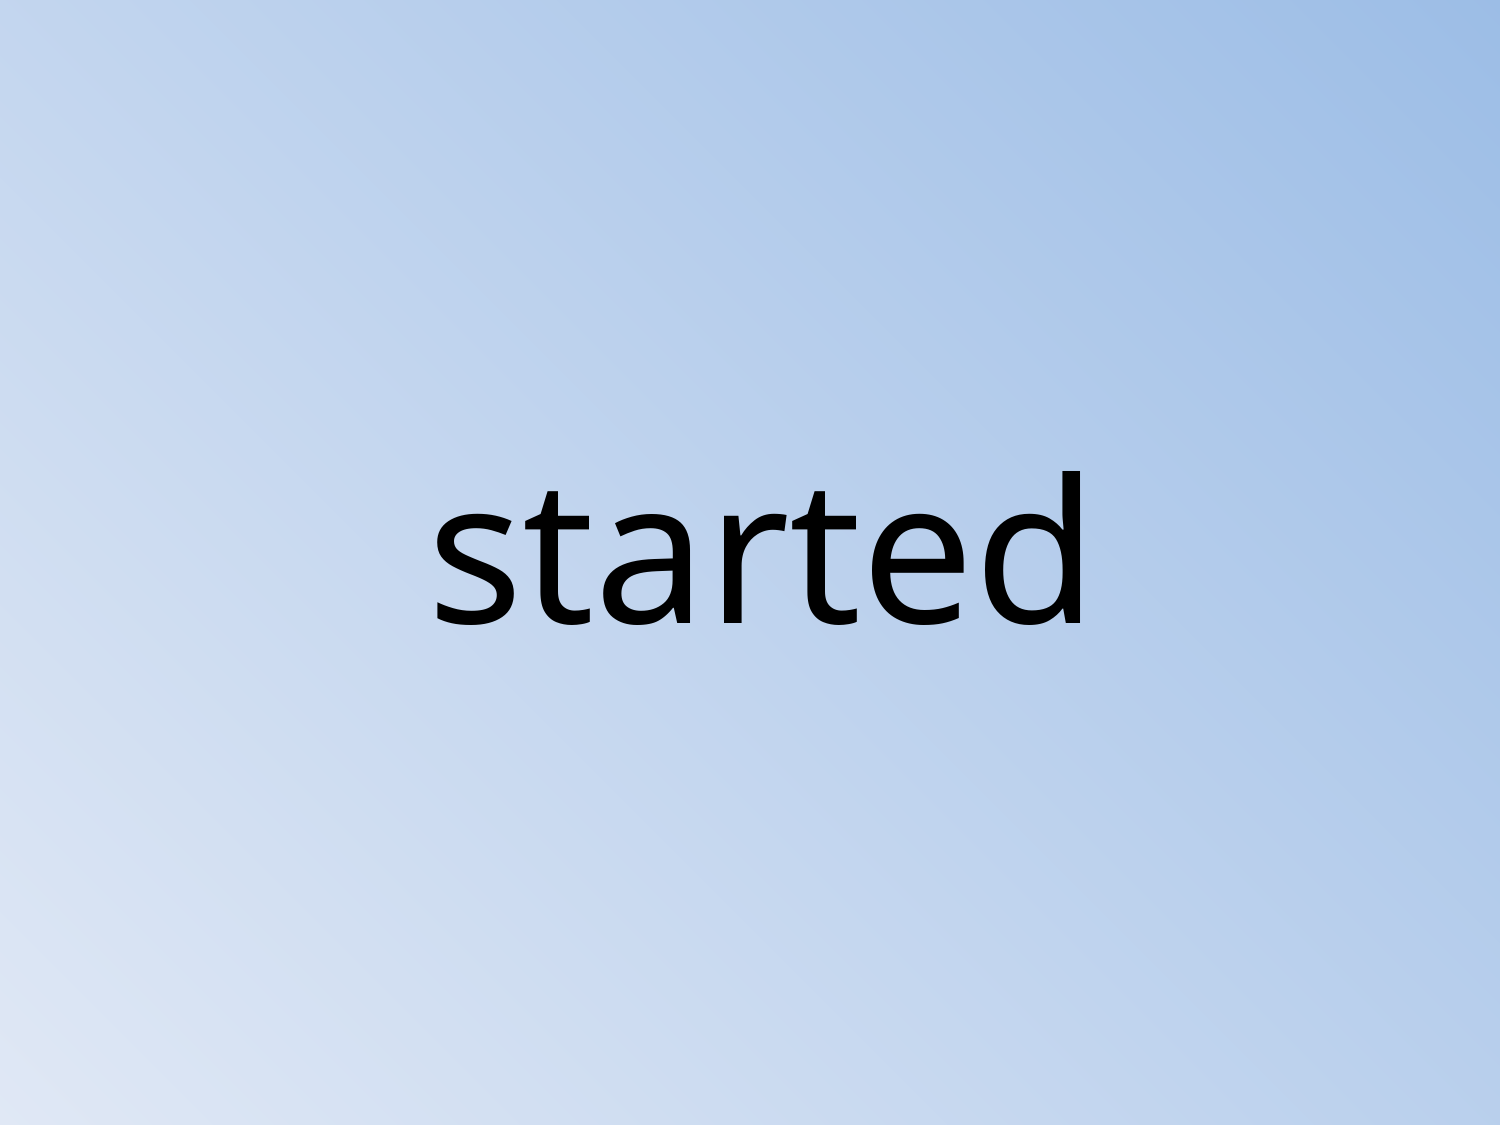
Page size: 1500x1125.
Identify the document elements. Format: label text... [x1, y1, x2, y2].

title started [87, 412, 1438, 675]
